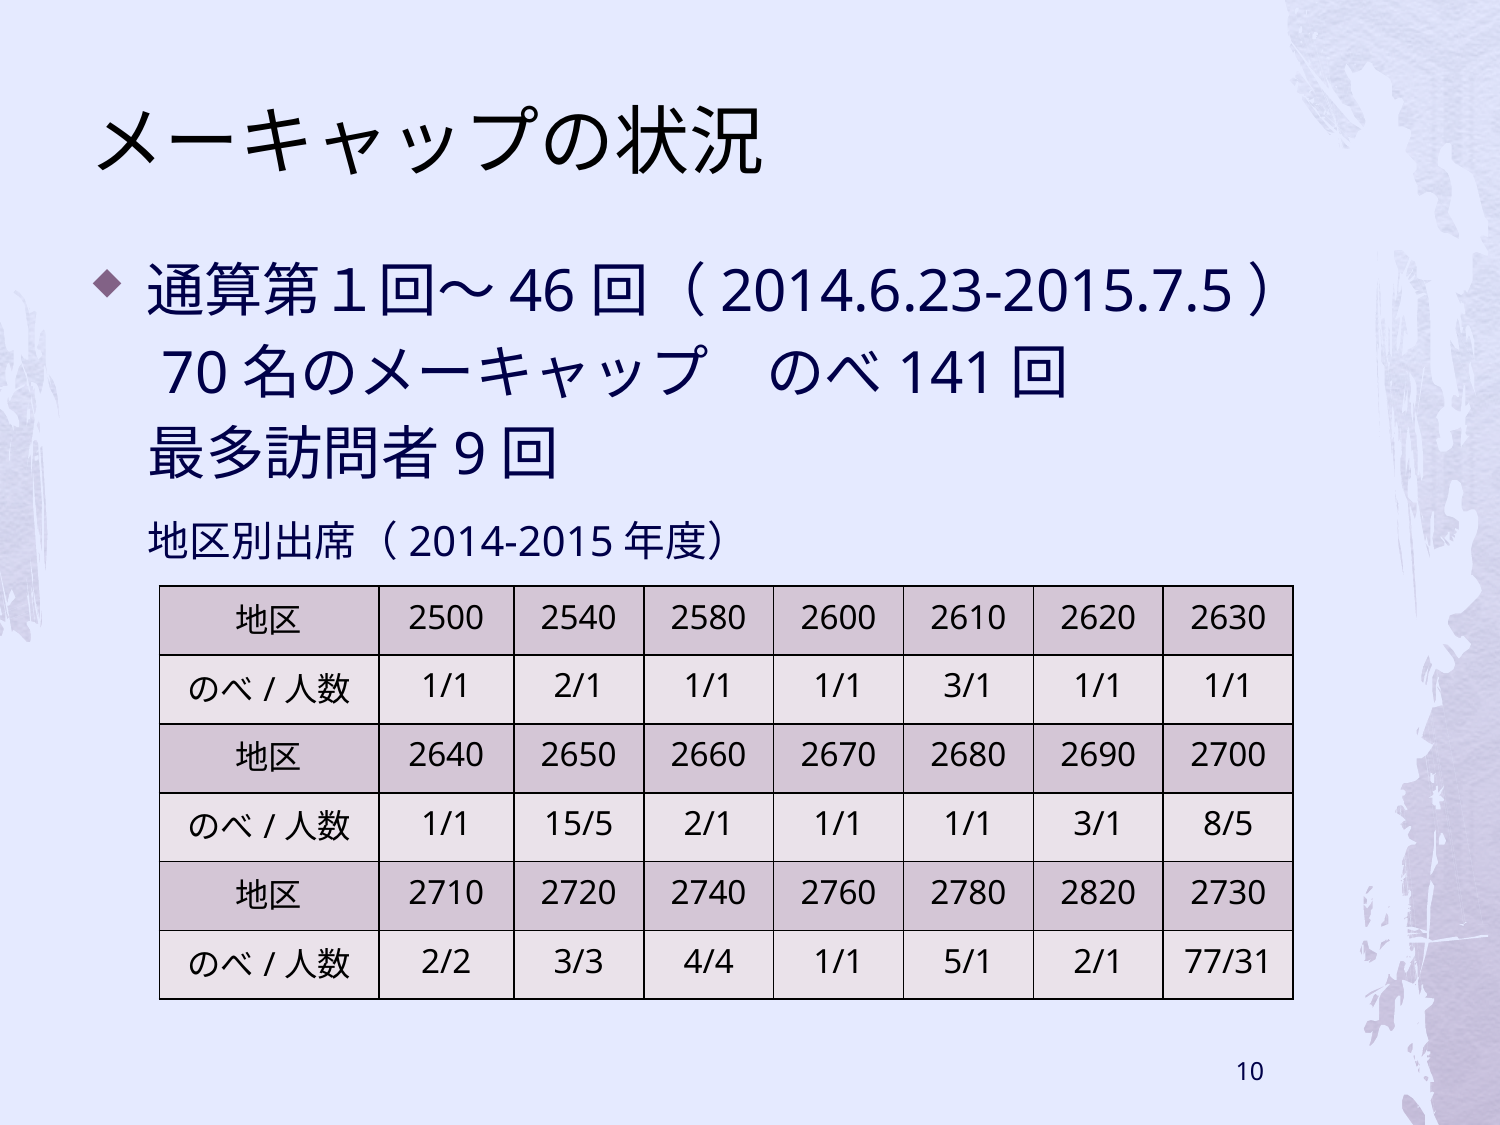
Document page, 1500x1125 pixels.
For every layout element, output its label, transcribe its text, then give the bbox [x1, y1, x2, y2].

table_cell 2640 [380, 725, 513, 792]
title メーキャップの状況 [75, 45, 1425, 233]
table_cell のべ/人数 [160, 931, 378, 998]
table_cell 2780 [904, 862, 1033, 930]
table_cell 2650 [515, 725, 643, 792]
table_cell 2670 [774, 725, 903, 792]
table_cell 1/1 [380, 794, 513, 861]
table_cell 1/1 [904, 794, 1033, 861]
table_cell 1/1 [774, 794, 903, 861]
table_cell 8/5 [1164, 794, 1292, 861]
slide_number 10 [1074, 1042, 1425, 1103]
table_header 2620 [1034, 587, 1162, 654]
table_header 2630 [1164, 587, 1292, 654]
table_cell 2700 [1164, 725, 1292, 792]
table_cell 2690 [1034, 725, 1162, 792]
table_cell 1/1 [774, 931, 903, 998]
table_cell 2/2 [380, 931, 513, 998]
table_cell 地区 [160, 862, 378, 930]
table_cell 3/3 [515, 931, 643, 998]
table_cell 2/1 [645, 794, 773, 861]
table_cell 2820 [1034, 862, 1162, 930]
table_cell 2680 [904, 725, 1033, 792]
table_cell 1/1 [380, 656, 513, 723]
table_cell 1/1 [774, 656, 903, 723]
table_cell 1/1 [1164, 656, 1292, 723]
table_cell 3/1 [1034, 794, 1162, 861]
table_cell 2710 [380, 862, 513, 930]
table_cell のべ/人数 [160, 656, 378, 723]
table_cell 15/5 [515, 794, 643, 861]
table_cell のべ/人数 [160, 794, 378, 861]
table_cell 2760 [774, 862, 903, 930]
table_header 2540 [515, 587, 643, 654]
table_header 地区 [160, 587, 378, 654]
table_header 2580 [645, 587, 773, 654]
table_cell 2740 [645, 862, 773, 930]
table_cell 1/1 [645, 656, 773, 723]
table_cell 2720 [515, 862, 643, 930]
table_cell 5/1 [904, 931, 1033, 998]
list 通算第１回～46回（2014.6.23-2015.7.5） 70名のメーキャップ のべ141回 最多訪問者9回 地区別出席（2014-2015年度） [75, 246, 1424, 1059]
table_cell 77/31 [1164, 931, 1292, 998]
table_cell 2/1 [515, 656, 643, 723]
table_cell 2/1 [1034, 931, 1162, 998]
table_cell 地区 [160, 725, 378, 792]
table_header 2610 [904, 587, 1033, 654]
table_cell 4/4 [645, 931, 773, 998]
table_cell 2730 [1164, 862, 1292, 930]
table_cell 3/1 [904, 656, 1033, 723]
table_cell 1/1 [1034, 656, 1162, 723]
table_header 2600 [774, 587, 903, 654]
table_cell 2660 [645, 725, 773, 792]
table_header 2500 [380, 587, 513, 654]
